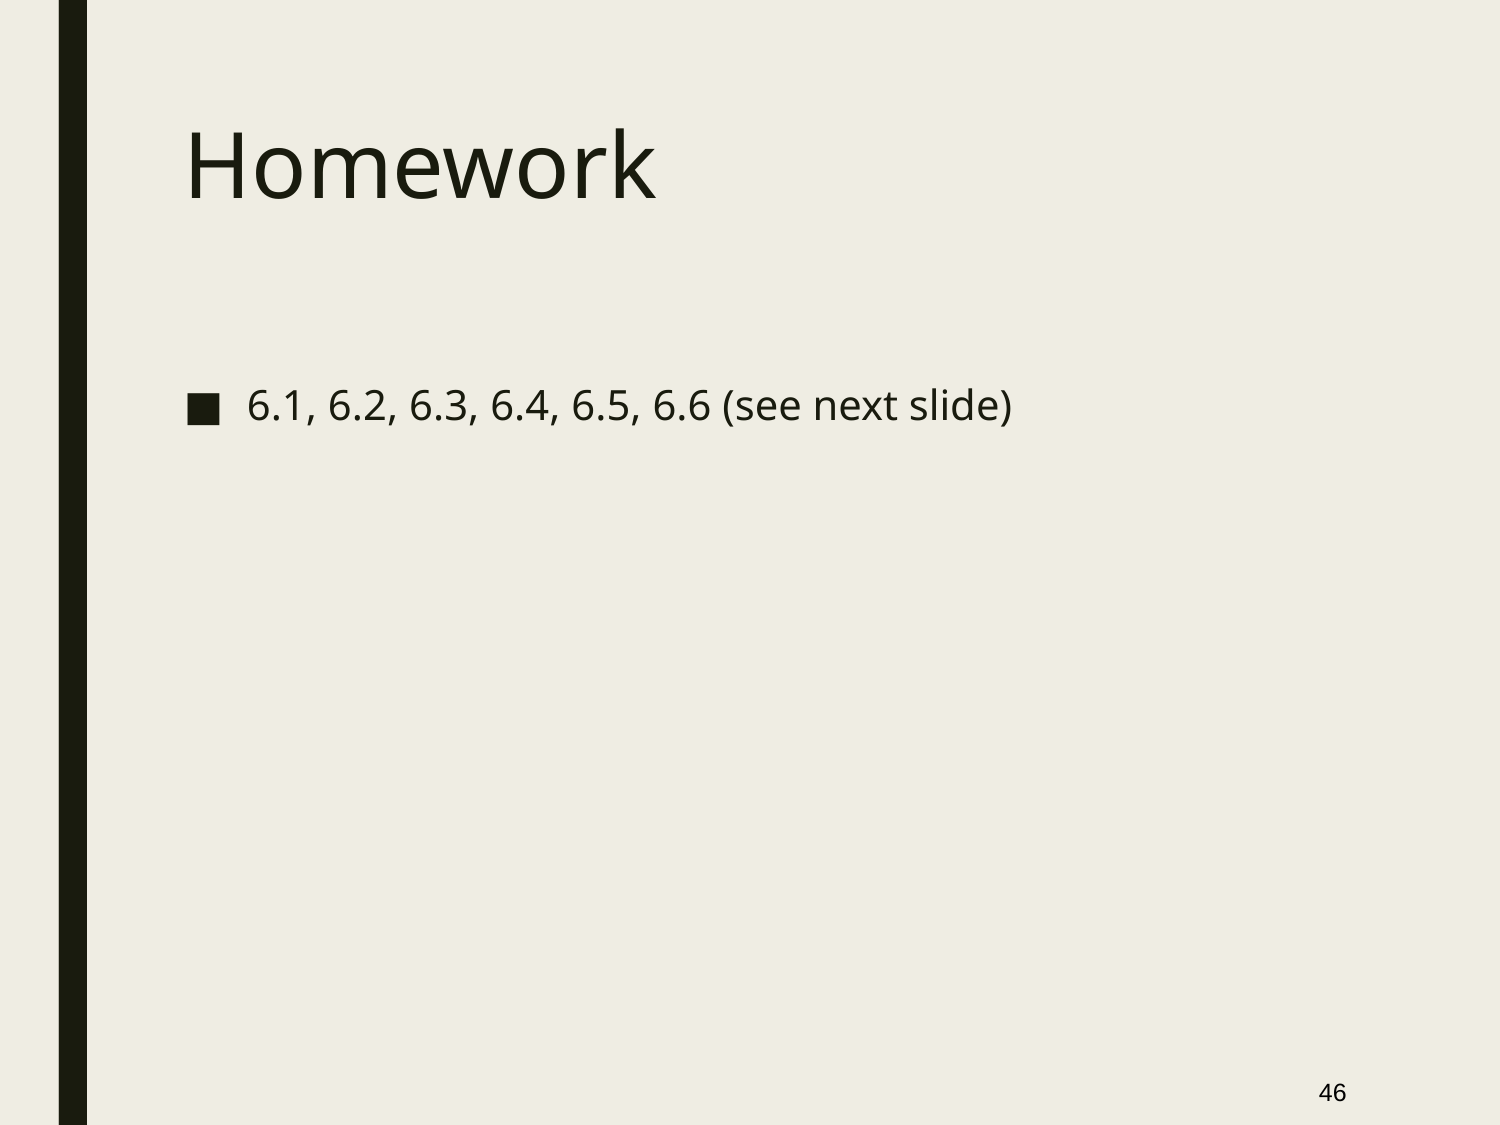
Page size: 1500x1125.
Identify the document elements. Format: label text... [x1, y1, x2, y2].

title Homework [168, 112, 1351, 357]
list 6.1, 6.2, 6.3, 6.4, 6.5, 6.6 (see next slide) [168, 375, 1351, 963]
slide_number 46 [1165, 1058, 1362, 1125]
